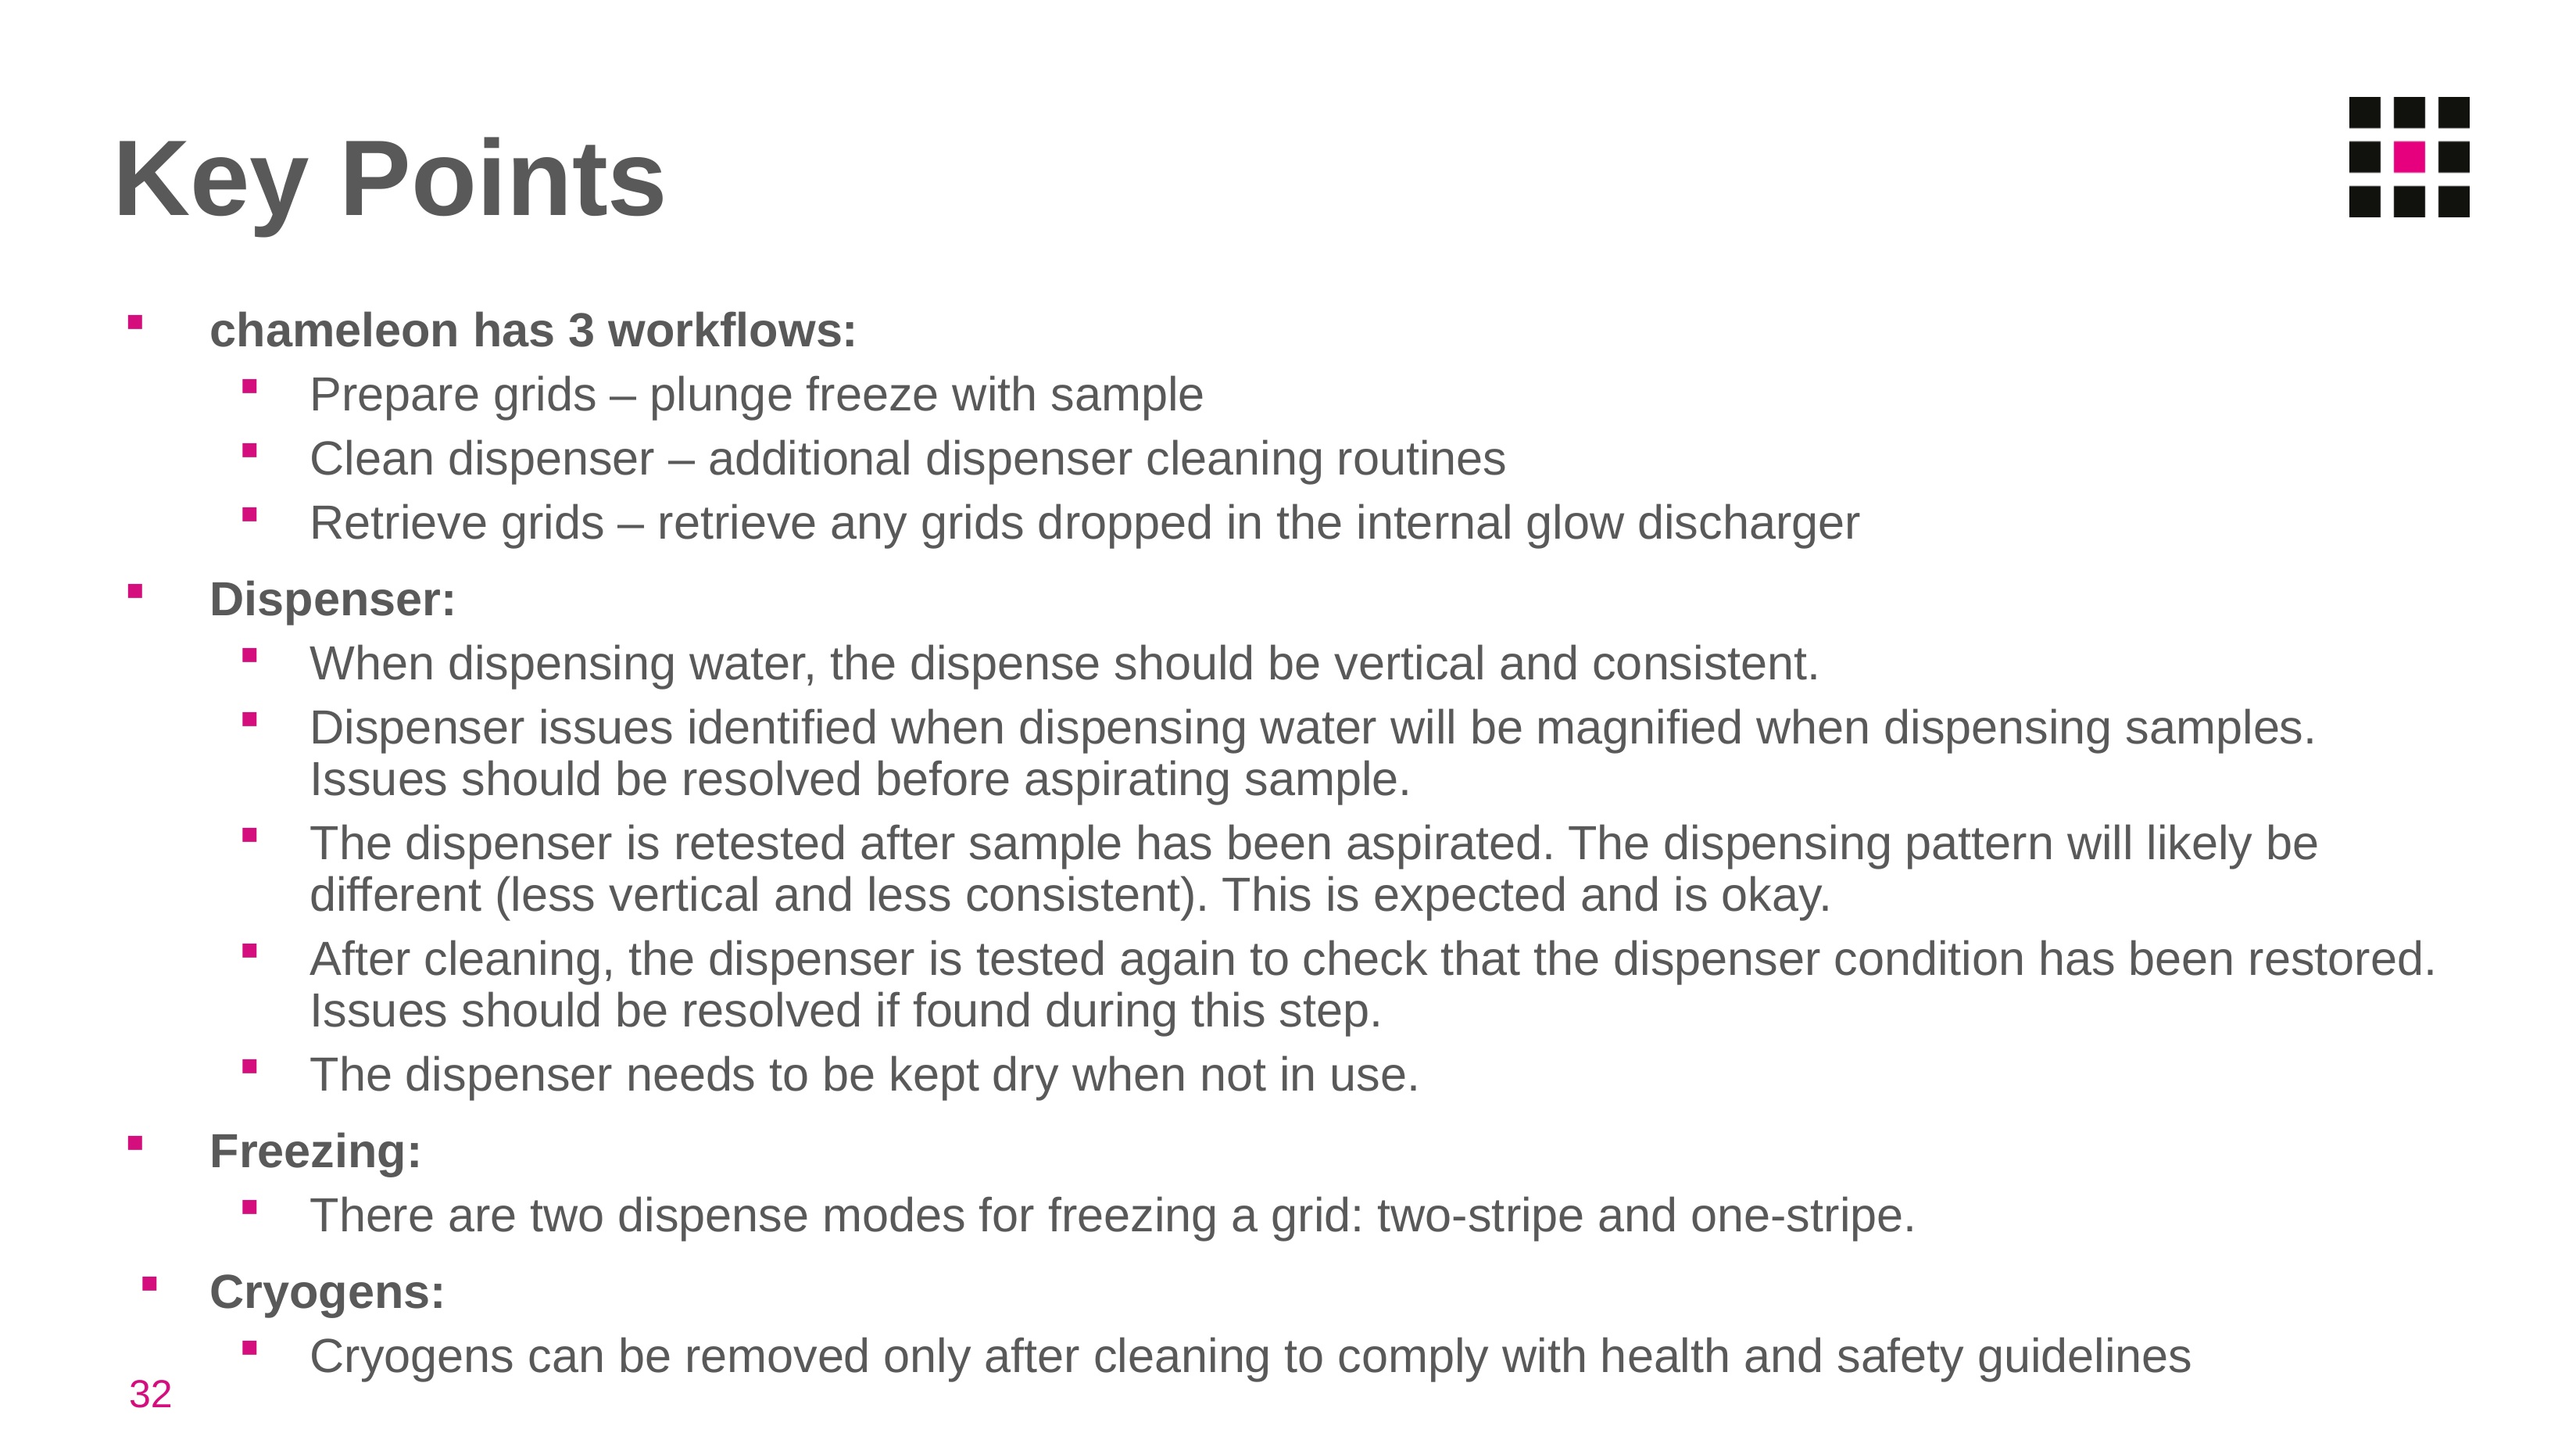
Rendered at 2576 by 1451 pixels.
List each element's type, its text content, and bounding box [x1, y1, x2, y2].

list chameleon has 3 workflows: Prepare grids – plunge freeze with sample Clean dispenser – additional dispenser cleaning routines Retrieve grids – retrieve any grids dropped in the internal glow discharger Dispenser: When dispensing water, the dispense should be vertical and consistent. Dispenser issues identified when dispensing water will be magnified when dispensing samples. Issues should be resolved before aspirating sample. The dispenser is retested after sample has been aspirated. The dispensing pattern will likely be different (less vertical and less consistent). This is expected and is okay. After cleaning, the dispenser is tested again to check that the dispenser condition has been restored. Issues should be resolved if found during this step. The dispenser needs to be kept dry when not in use. Freezing: There are two dispense modes for freezing a grid: two-stripe and one-stripe. Cryogens: Cryogens can be removed only after cleaning to comply with health and safety guidelines [101, 294, 2477, 1395]
title Key Points [101, 97, 2230, 263]
picture [2349, 97, 2470, 217]
